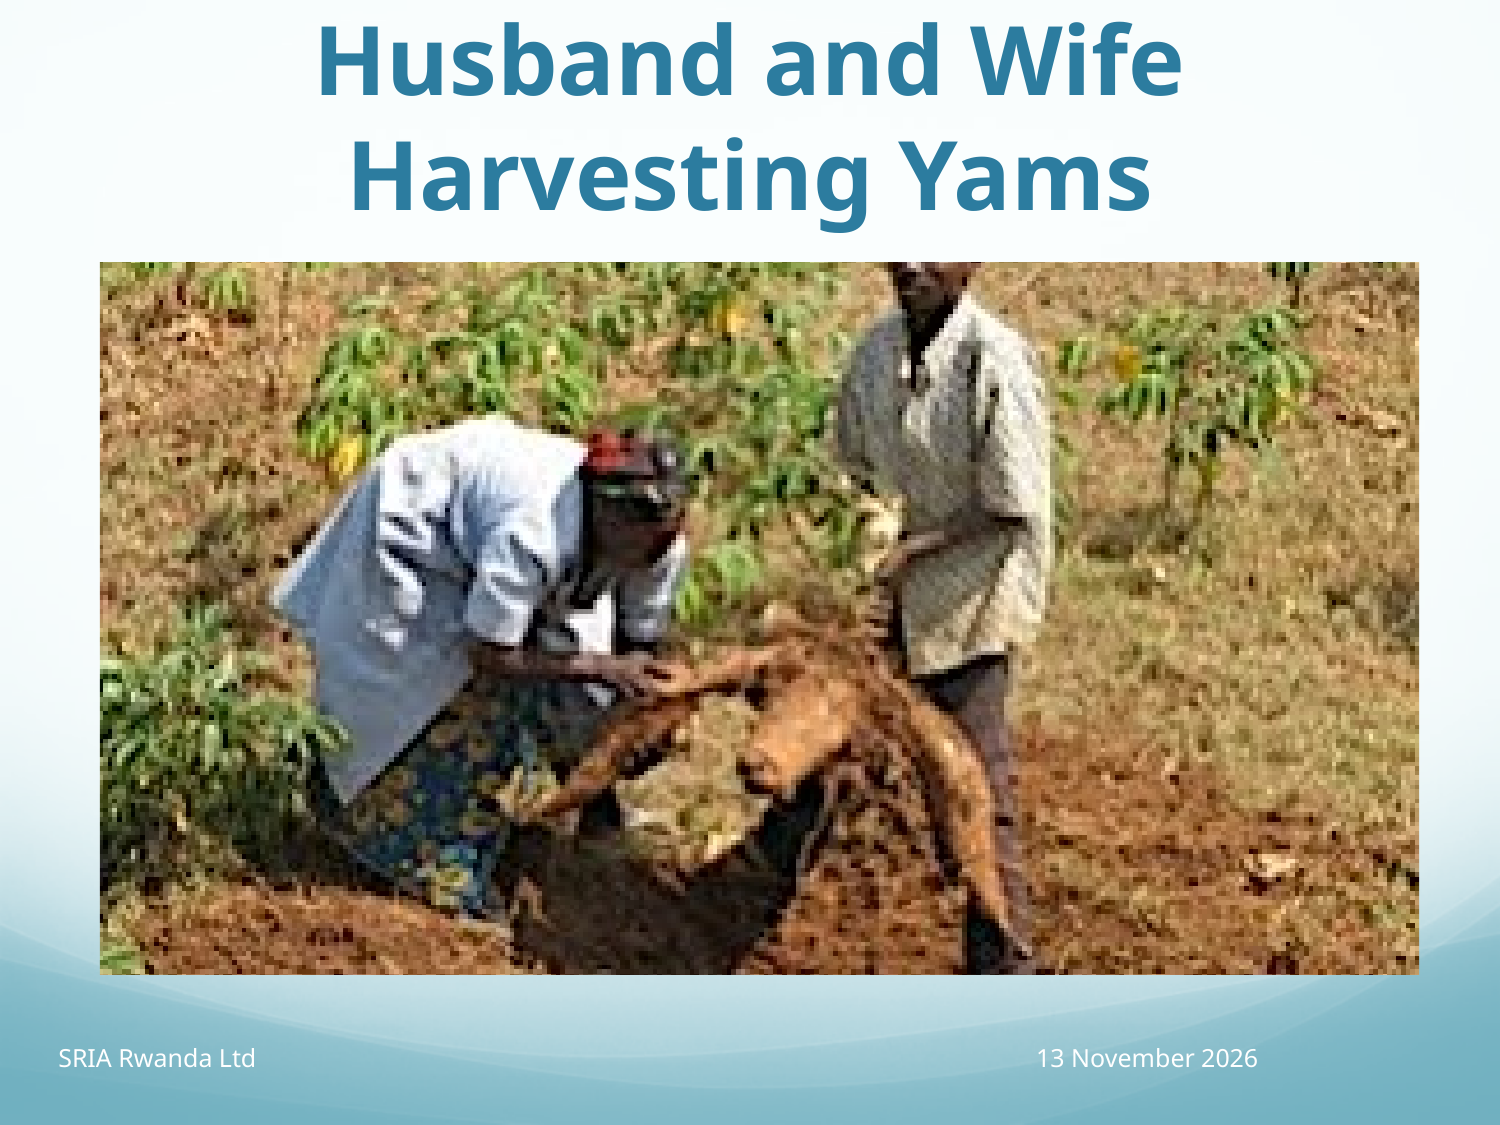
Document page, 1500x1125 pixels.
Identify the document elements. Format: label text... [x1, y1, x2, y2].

footer SRIA Rwanda Ltd [43, 1029, 838, 1090]
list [99, 261, 1420, 976]
title Husband and Wife Harvesting Yams [90, 17, 1410, 237]
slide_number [923, 1029, 1274, 1090]
